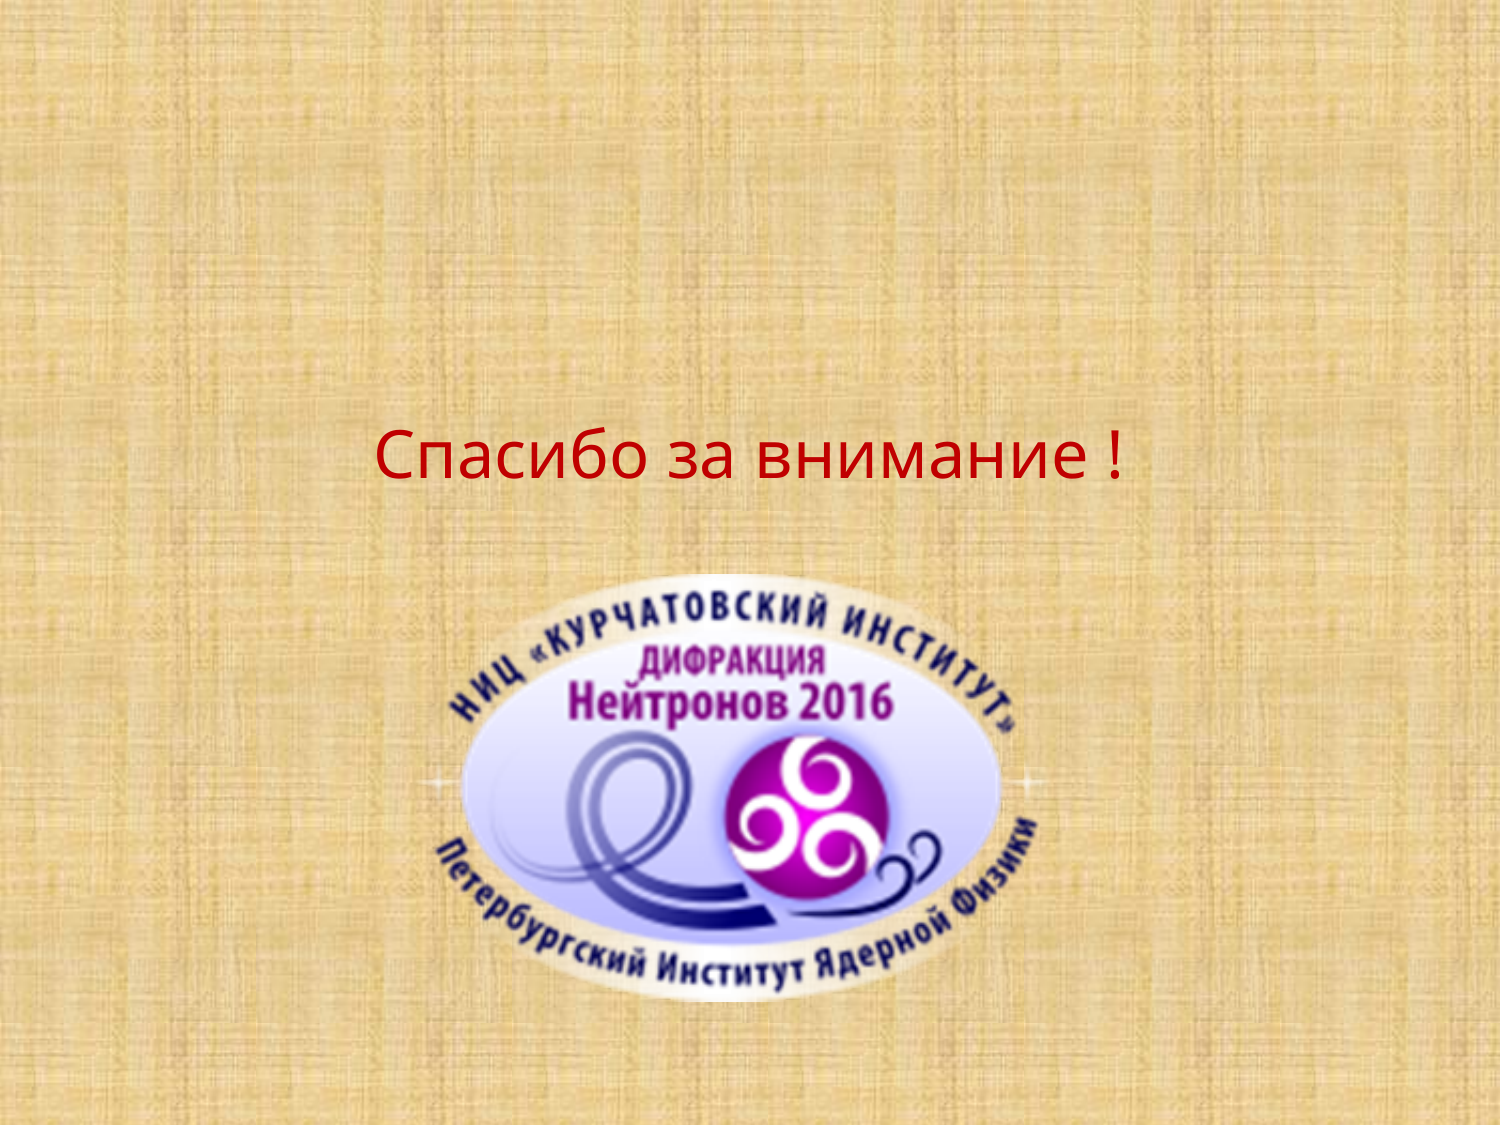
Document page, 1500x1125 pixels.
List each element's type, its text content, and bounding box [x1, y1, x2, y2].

title Спасибо за внимание ! [102, 359, 1397, 500]
picture [0, 0, 1500, 1125]
